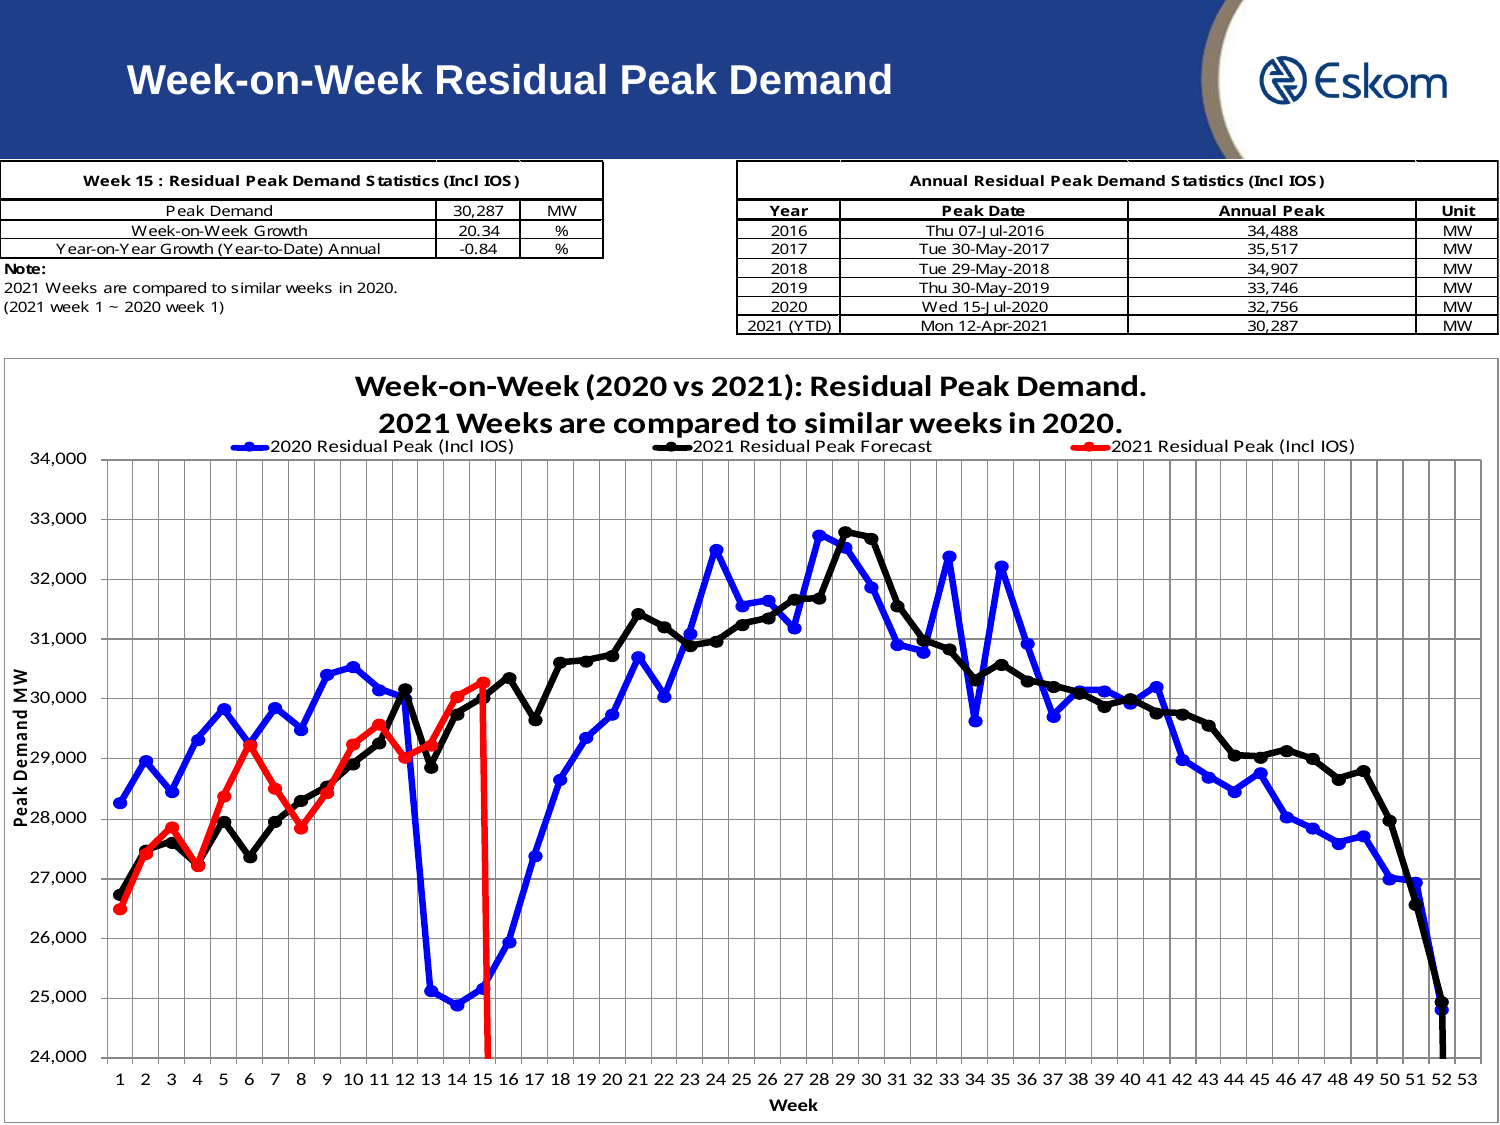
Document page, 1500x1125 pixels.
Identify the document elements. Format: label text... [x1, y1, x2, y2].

text_box Week-on-Week Residual Peak Demand [112, 27, 1211, 137]
picture [0, 160, 1500, 1125]
picture [1257, 55, 1450, 105]
picture [0, 0, 1246, 159]
